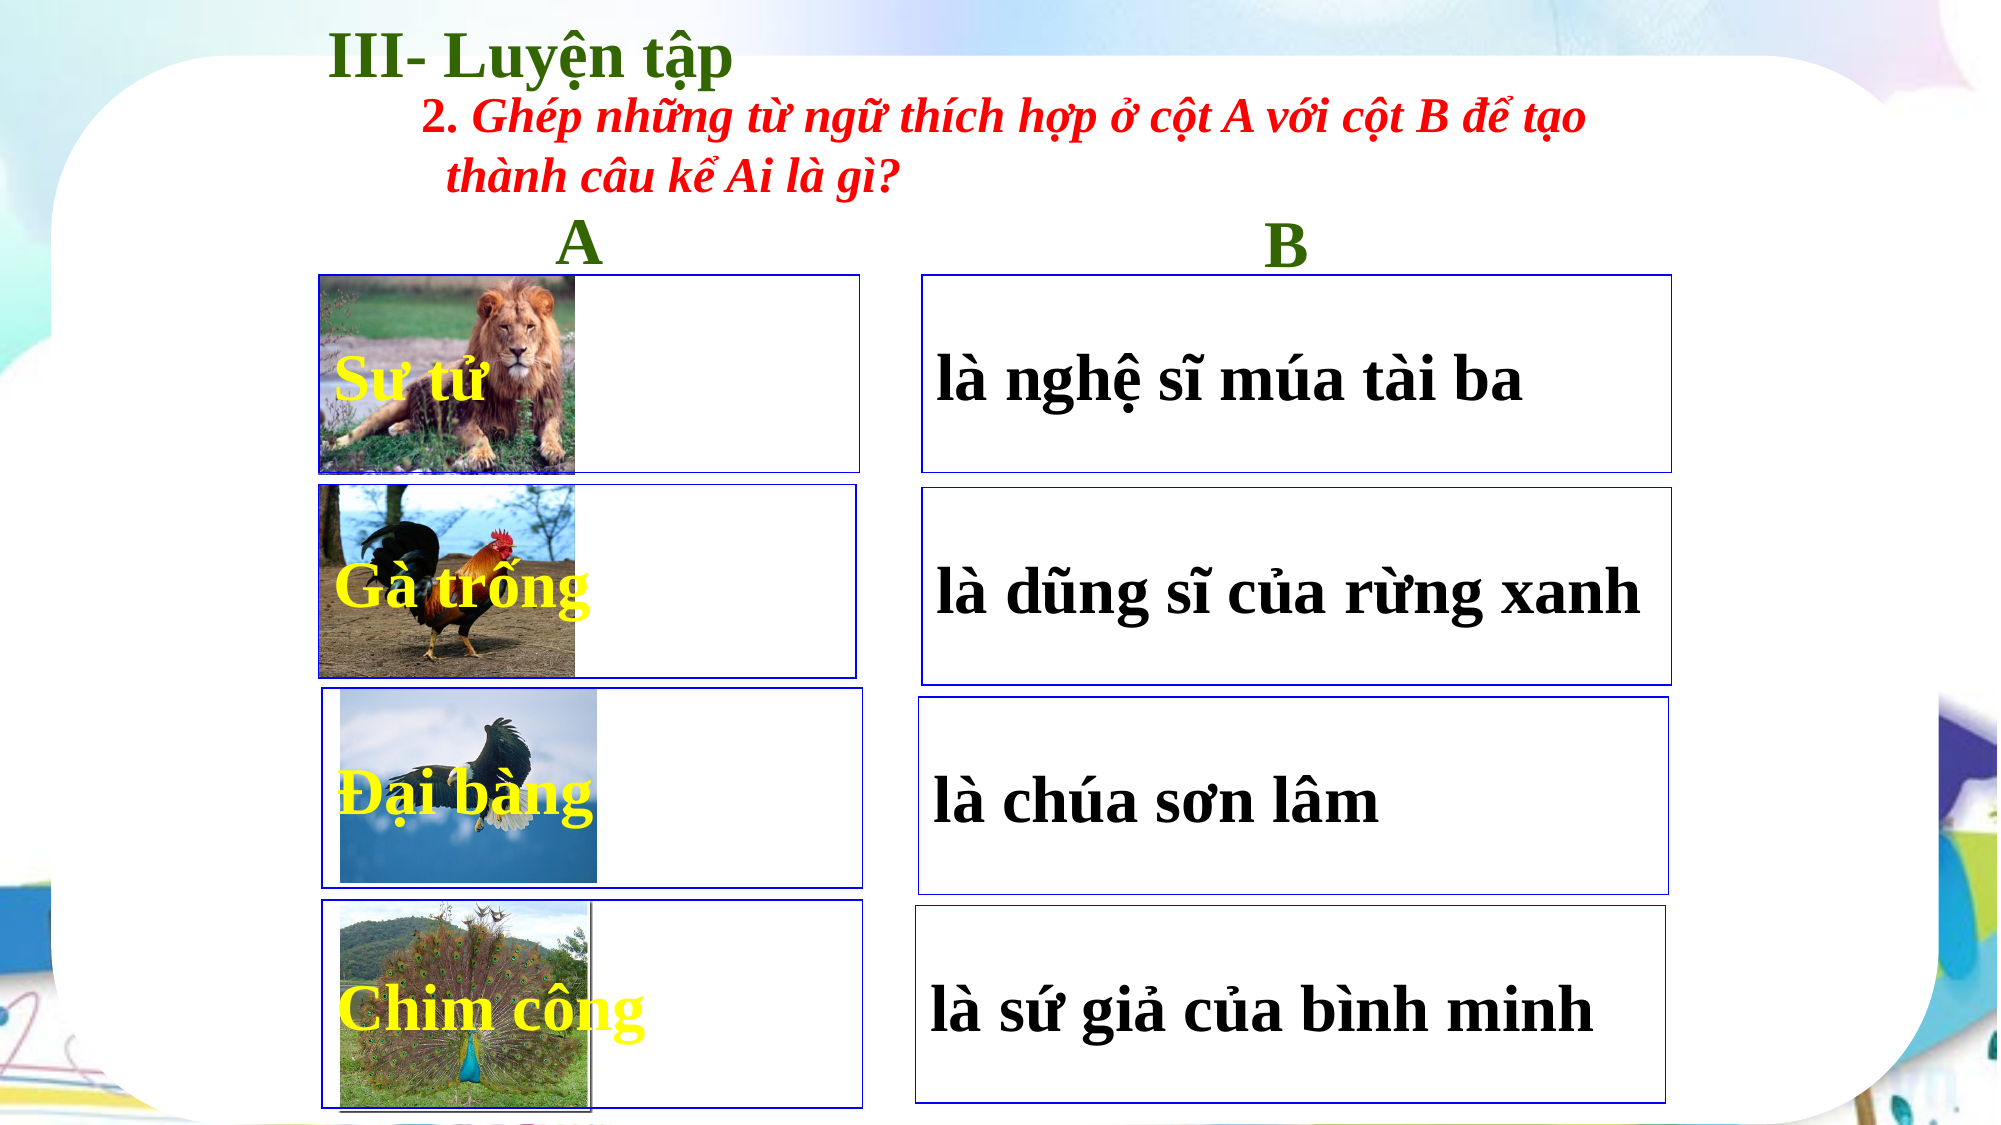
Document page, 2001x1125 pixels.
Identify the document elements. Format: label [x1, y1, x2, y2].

text_box [318, 484, 857, 679]
text_box [321, 687, 863, 888]
text_box [0, 0, 1997, 1125]
text_box [321, 899, 863, 1113]
text_box [318, 274, 860, 476]
